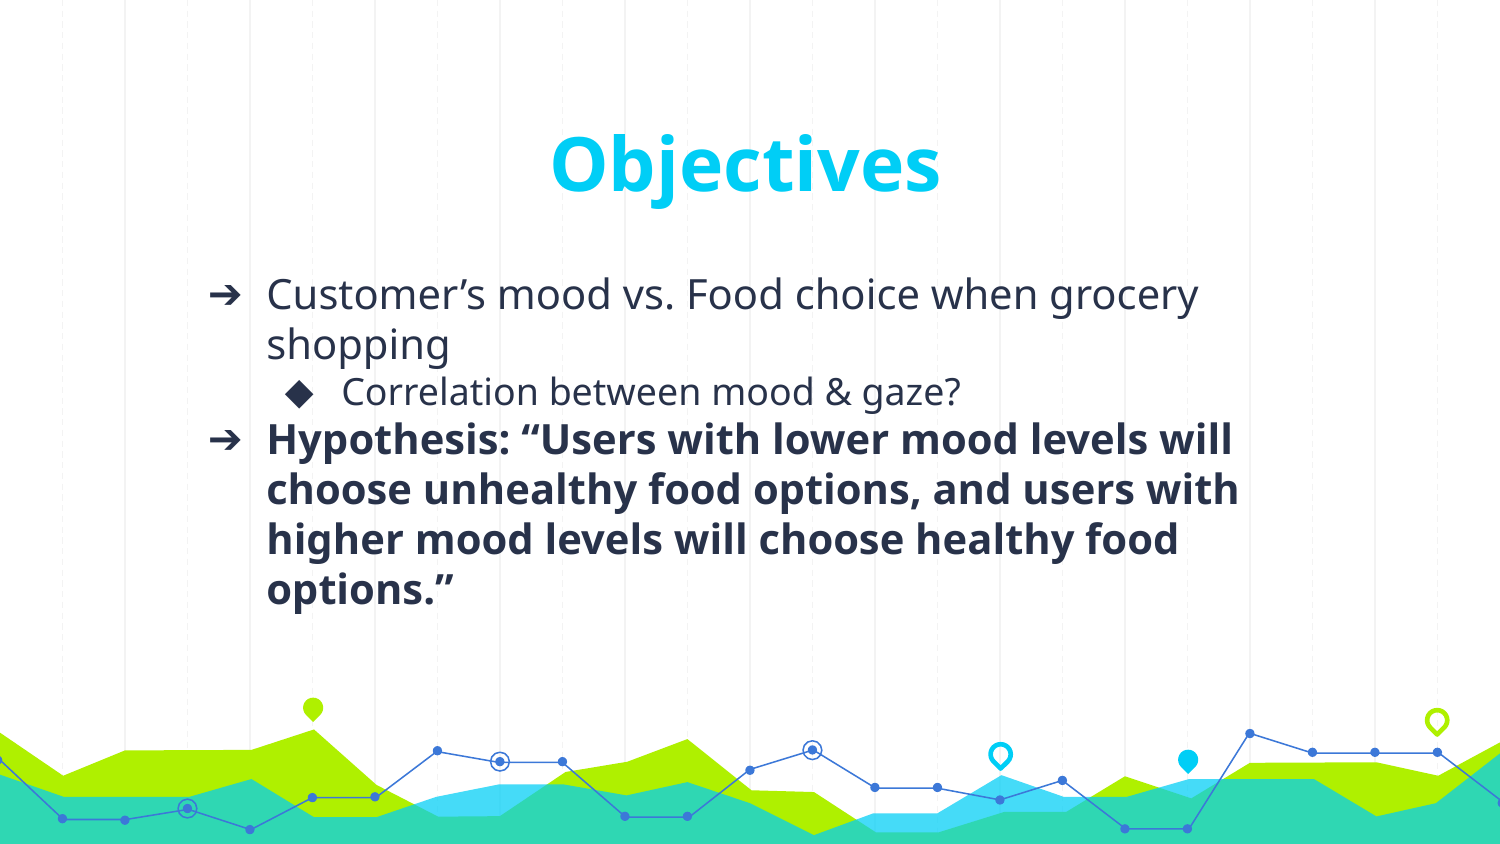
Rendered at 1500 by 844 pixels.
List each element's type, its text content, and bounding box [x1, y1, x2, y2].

list Customer’s mood vs. Food choice when grocery shopping Correlation between mood & gaze? Hypothesis: “Users with lower mood levels will choose unhealthy food options, and users with higher mood levels will choose healthy food options.” [176, 252, 1324, 652]
title Objectives [171, 103, 1320, 222]
